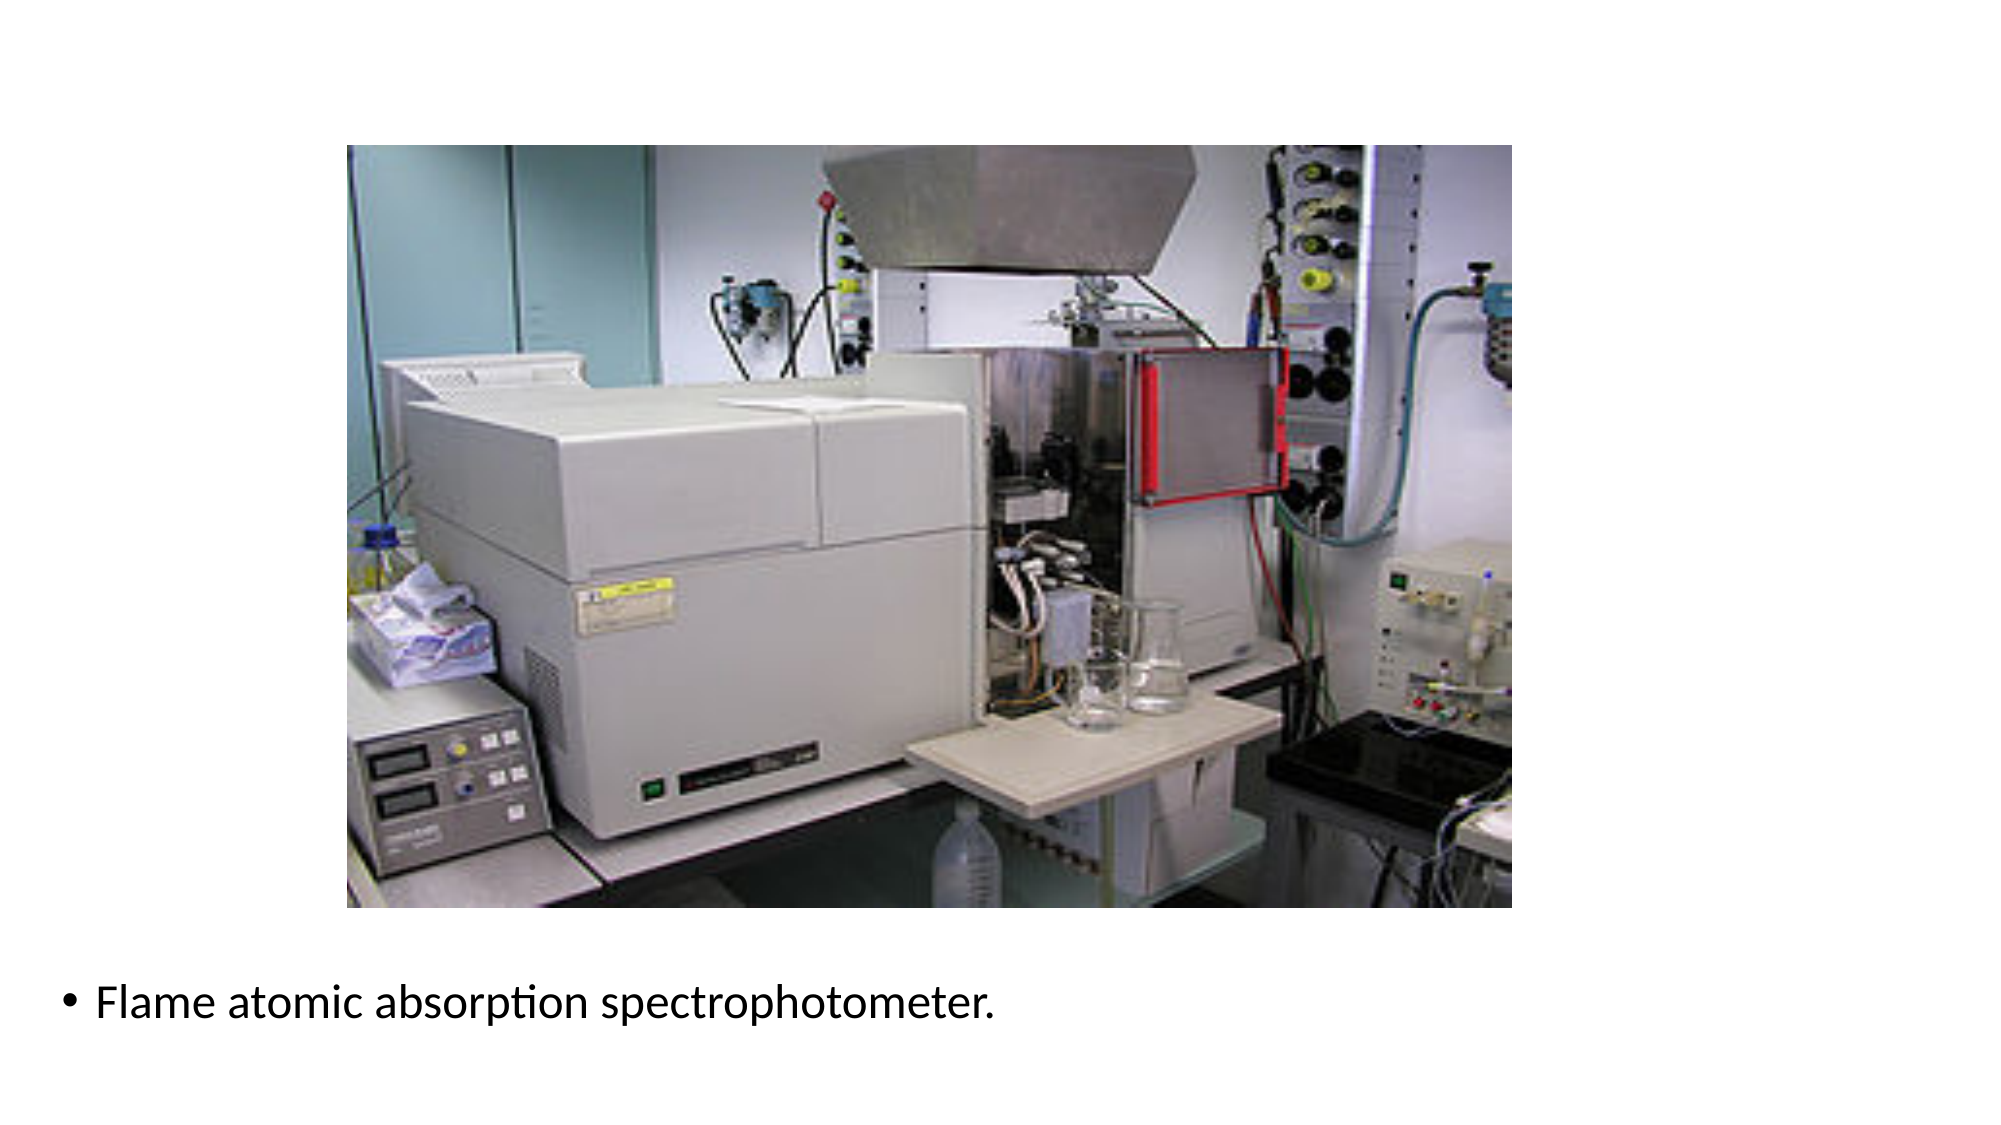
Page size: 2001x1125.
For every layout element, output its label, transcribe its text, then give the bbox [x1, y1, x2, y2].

list Flame atomic absorption spectrophotometer. [46, 331, 1772, 1045]
picture [347, 145, 1512, 908]
